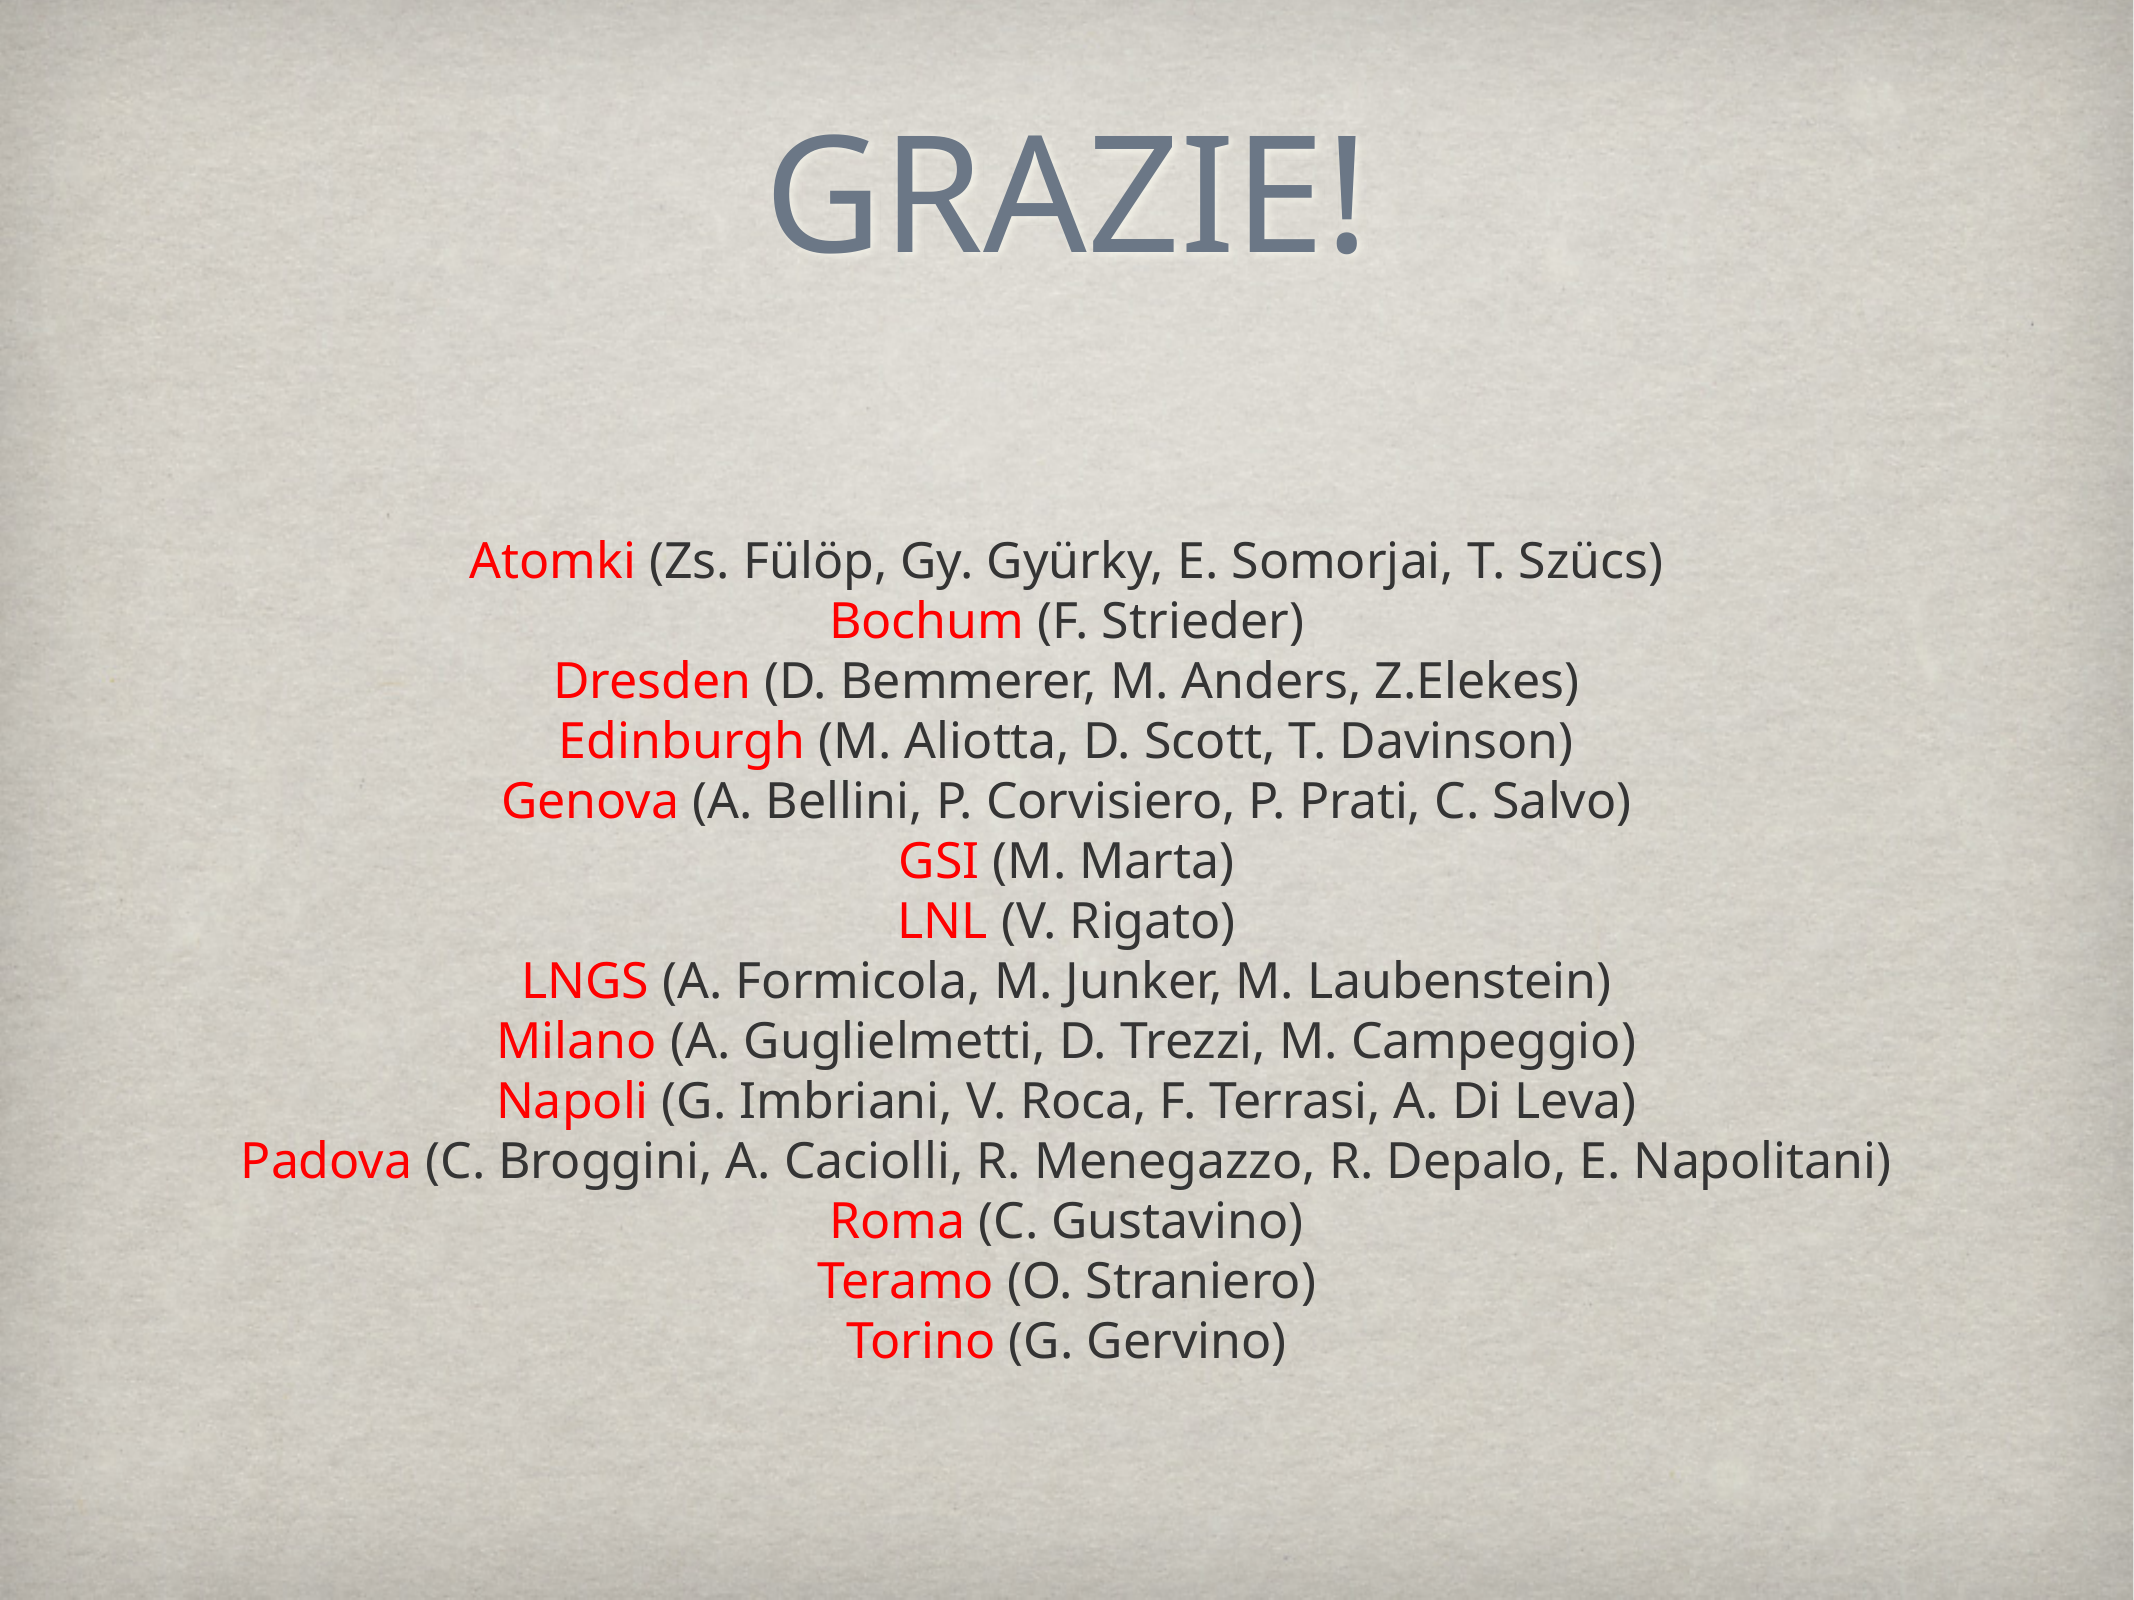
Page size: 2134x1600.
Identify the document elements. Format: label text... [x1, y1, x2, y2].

picture [0, 0, 2134, 1600]
text_box Atomki (Zs. Fülöp, Gy. Gyürky, E. Somorjai, T. Szücs) Bochum (F. Strieder) Dresden (D. Bemmerer, M. Anders, Z.Elekes) Edinburgh (M. Aliotta, D. Scott, T. Davinson) Genova (A. Bellini, P. Corvisiero, P. Prati, C. Salvo) GSI (M. Marta) LNL (V. Rigato) LNGS (A. Formicola, M. Junker, M. Laubenstein) Milano (A. Guglielmetti, D. Trezzi, M. Campeggio) Napoli (G. Imbriani, V. Roca, F. Terrasi, A. Di Leva) Padova (C. Broggini, A. Caciolli, R. Menegazzo, R. Depalo, E. Napolitani) Roma (C. Gustavino) Teramo (O. Straniero) Torino (G. Gervino) [27, 400, 2107, 1497]
title GRAZIE! [208, 41, 1925, 369]
